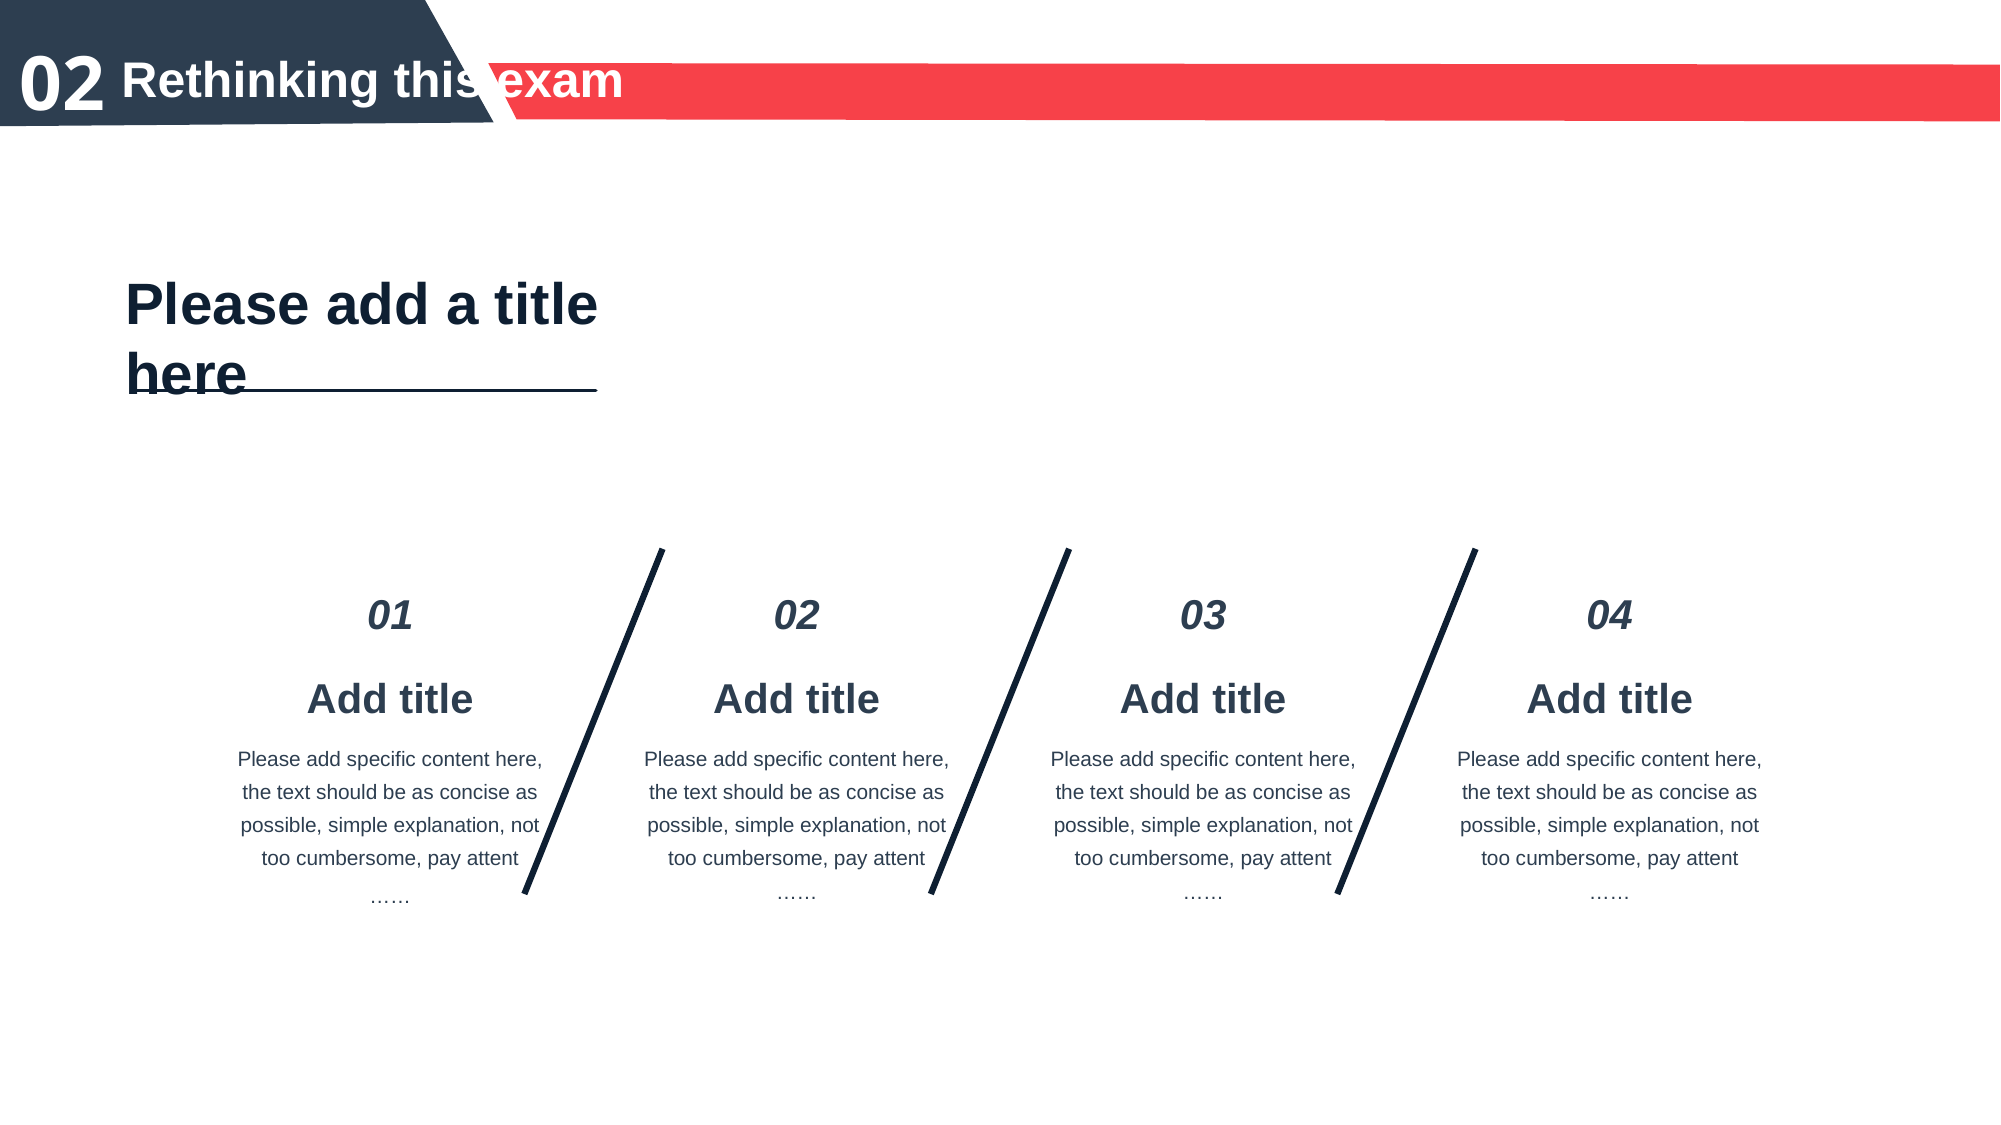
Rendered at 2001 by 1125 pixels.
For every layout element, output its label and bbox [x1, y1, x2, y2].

text_box [110, 251, 716, 422]
text_box [0, 0, 494, 127]
text_box [494, 62, 2000, 123]
text_box [209, 548, 1790, 894]
